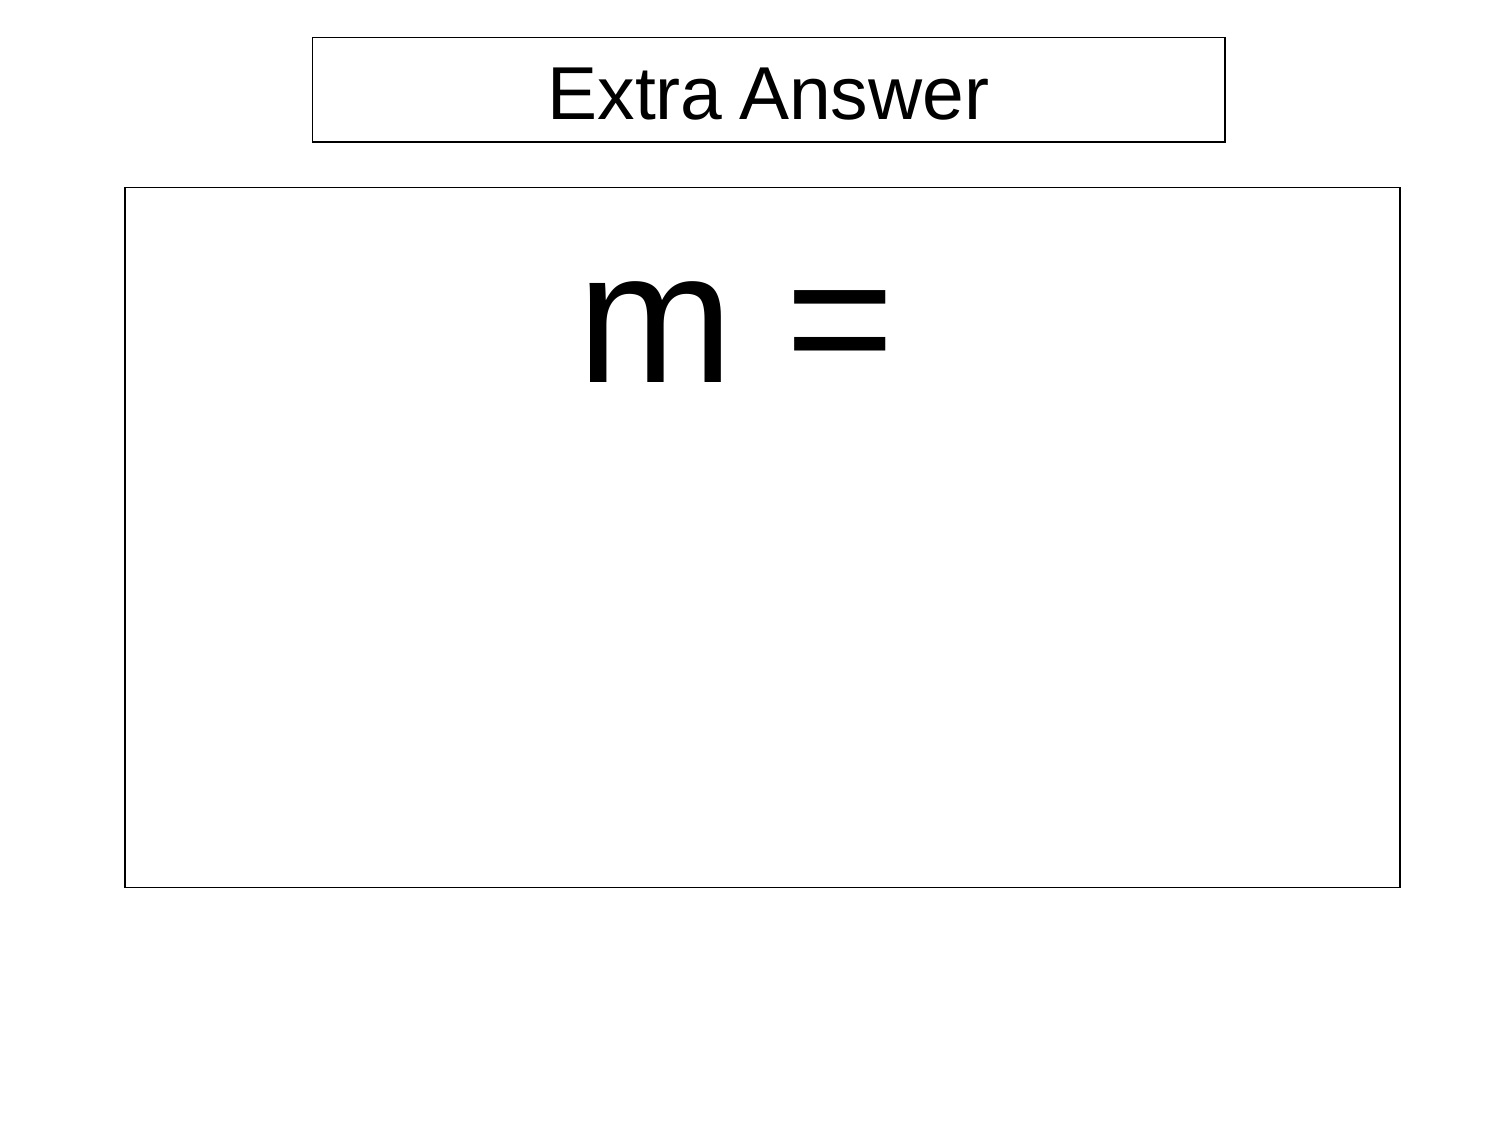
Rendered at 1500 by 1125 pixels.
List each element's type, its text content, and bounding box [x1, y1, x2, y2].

text_box Extra Answer [312, 37, 1225, 143]
text_box [124, 187, 1400, 888]
